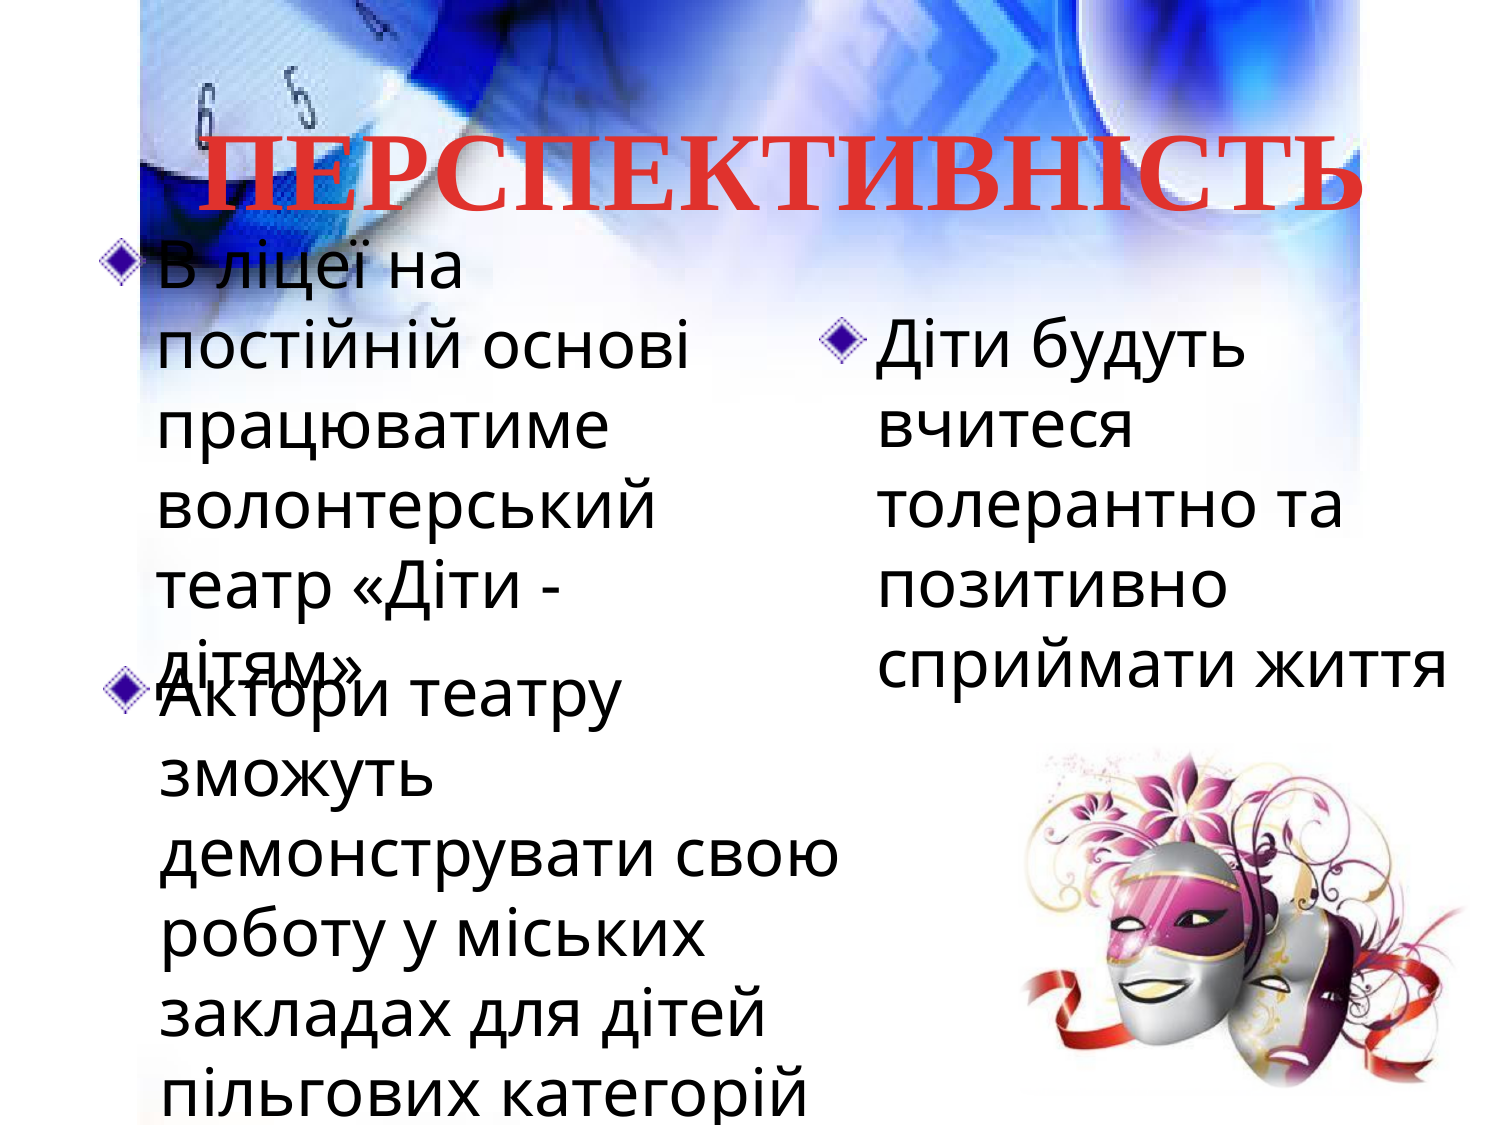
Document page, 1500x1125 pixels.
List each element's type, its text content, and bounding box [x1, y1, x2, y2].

picture [103, 666, 150, 714]
text_box Актори театру зможуть демонструвати свою роботу у міських закладах для дітей пільгових категорій [88, 642, 869, 1125]
text_box Діти будуть вчитеся толерантно та позитивно сприймати життя [804, 293, 1473, 708]
picture [819, 317, 867, 364]
title В ліцеї на постійній основі працюватиме волонтерський театр «Діти - дітям» [84, 420, 798, 504]
text_box ПЕРСПЕКТИВНІСТЬ [182, 89, 1385, 240]
picture [0, 0, 1500, 1125]
